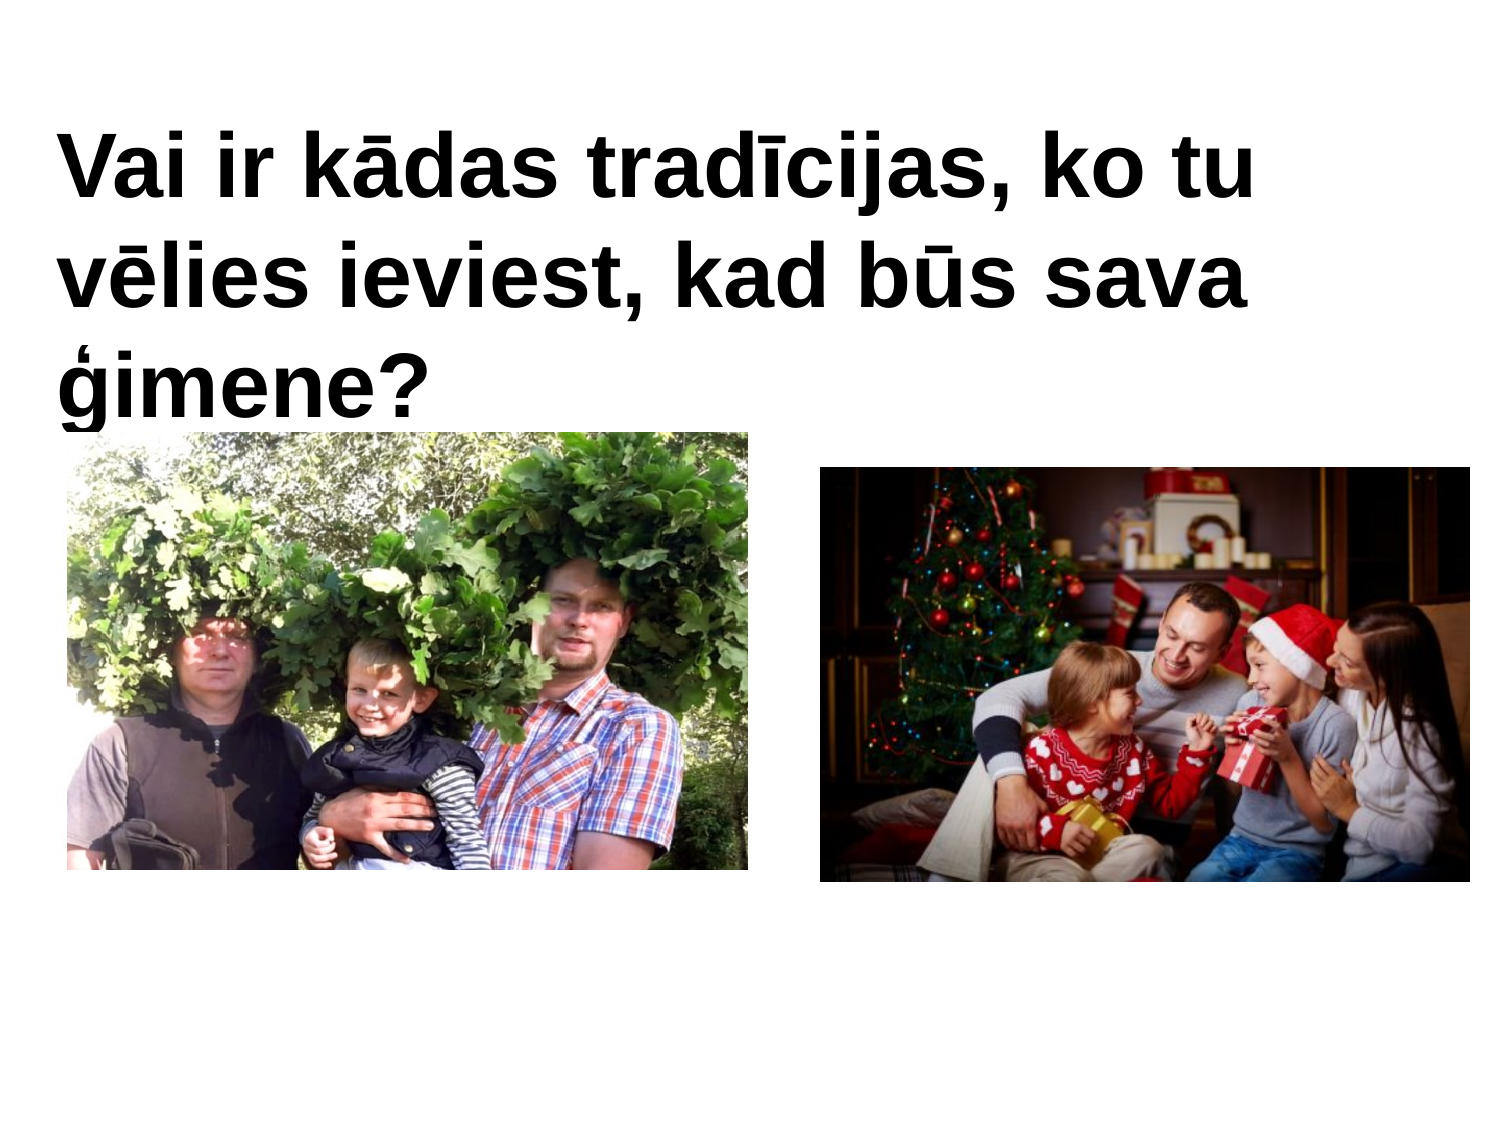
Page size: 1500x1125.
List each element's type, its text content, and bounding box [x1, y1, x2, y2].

text_box Vai ir kādas tradīcijas, ko tu vēlies ieviest, kad būs sava ģimene? [41, 98, 1500, 444]
picture [52, 432, 763, 870]
picture [820, 467, 1470, 882]
